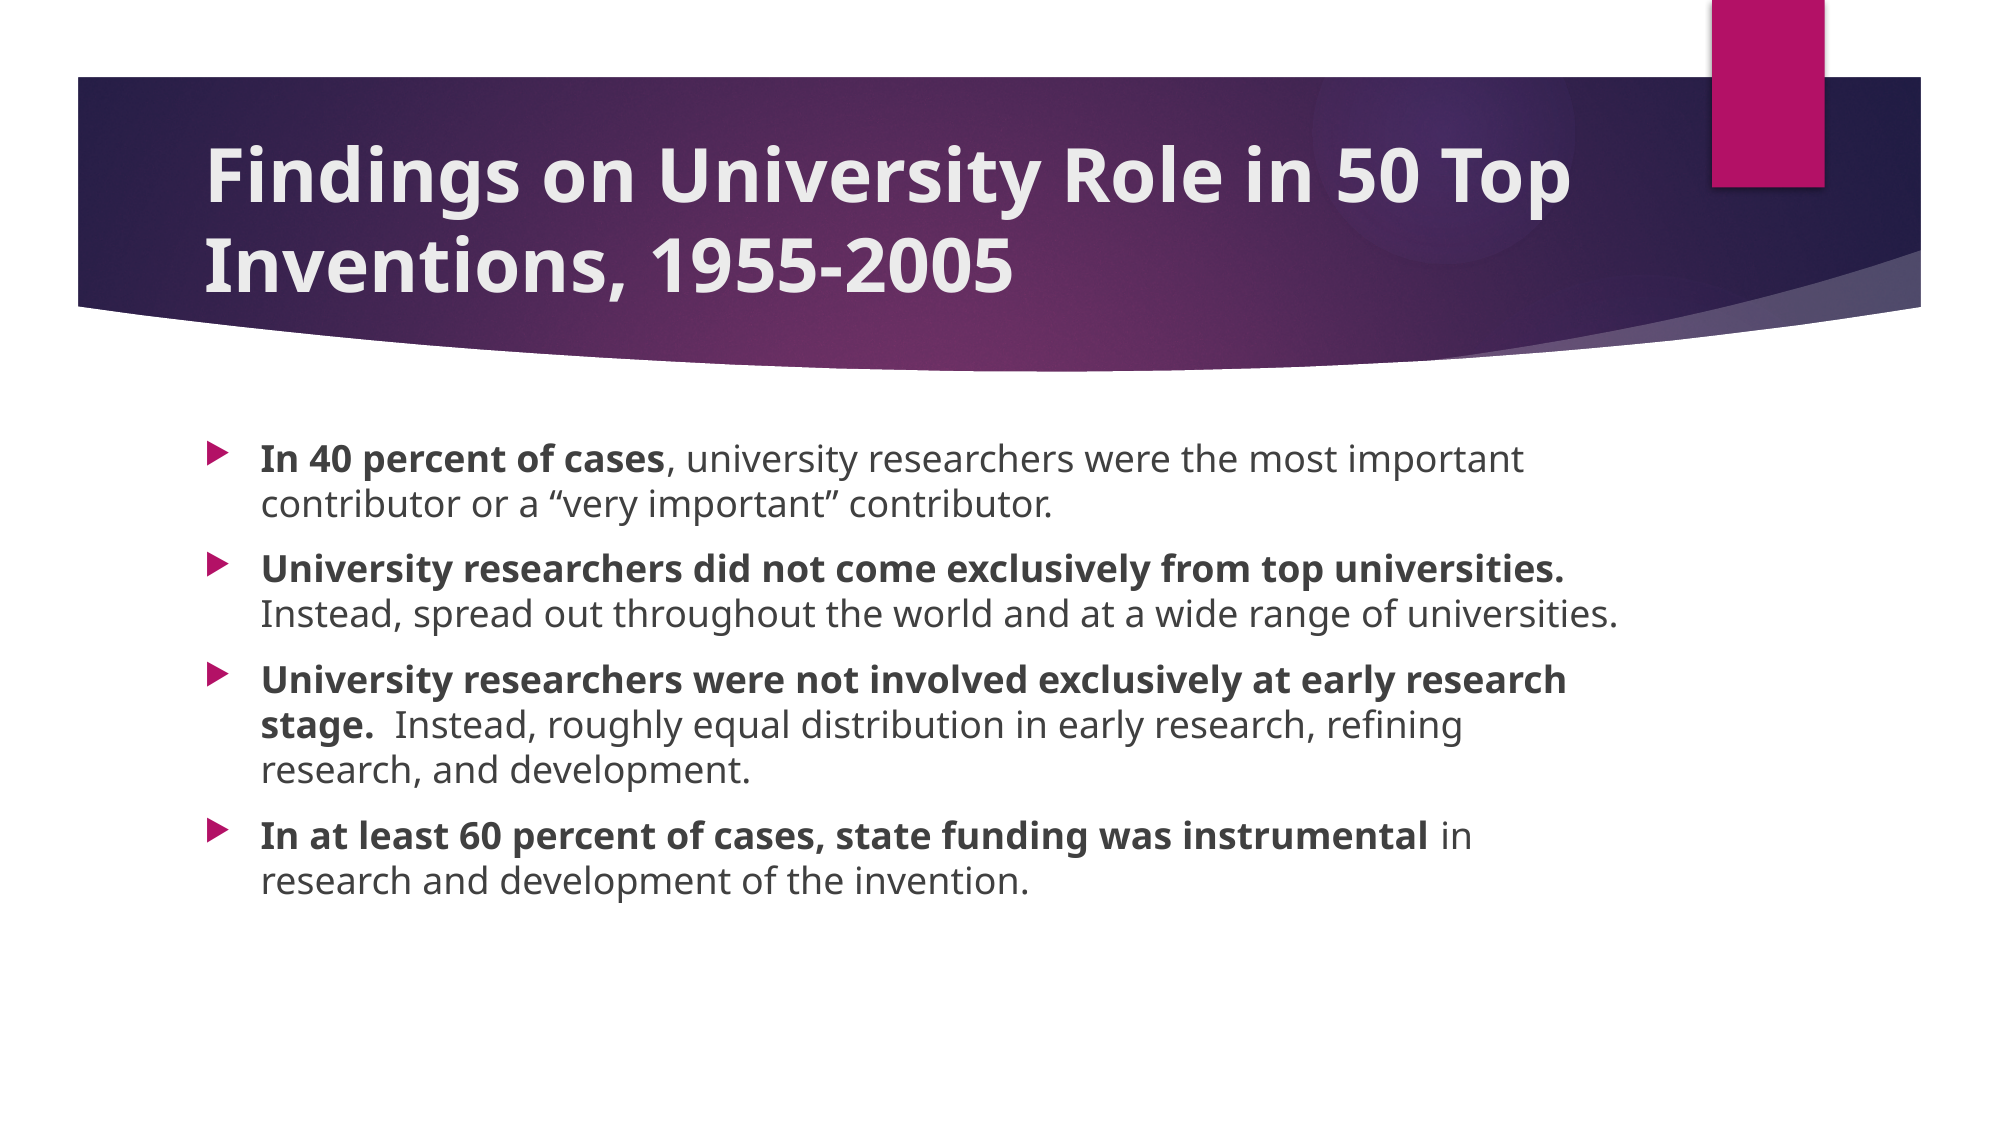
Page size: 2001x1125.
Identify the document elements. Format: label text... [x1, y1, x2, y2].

list In 40 percent of cases, university researchers were the most important contributor or a “very important” contributor. University researchers did not come exclusively from top universities. Instead, spread out throughout the world and at a wide range of universities. University researchers were not involved exclusively at early research stage. Instead, roughly equal distribution in early research, refining research, and development. In at least 60 percent of cases, state funding was instrumental in research and development of the invention. [189, 427, 1638, 988]
title Findings on University Role in 50 Top Inventions, 1955-2005 [189, 159, 1627, 276]
